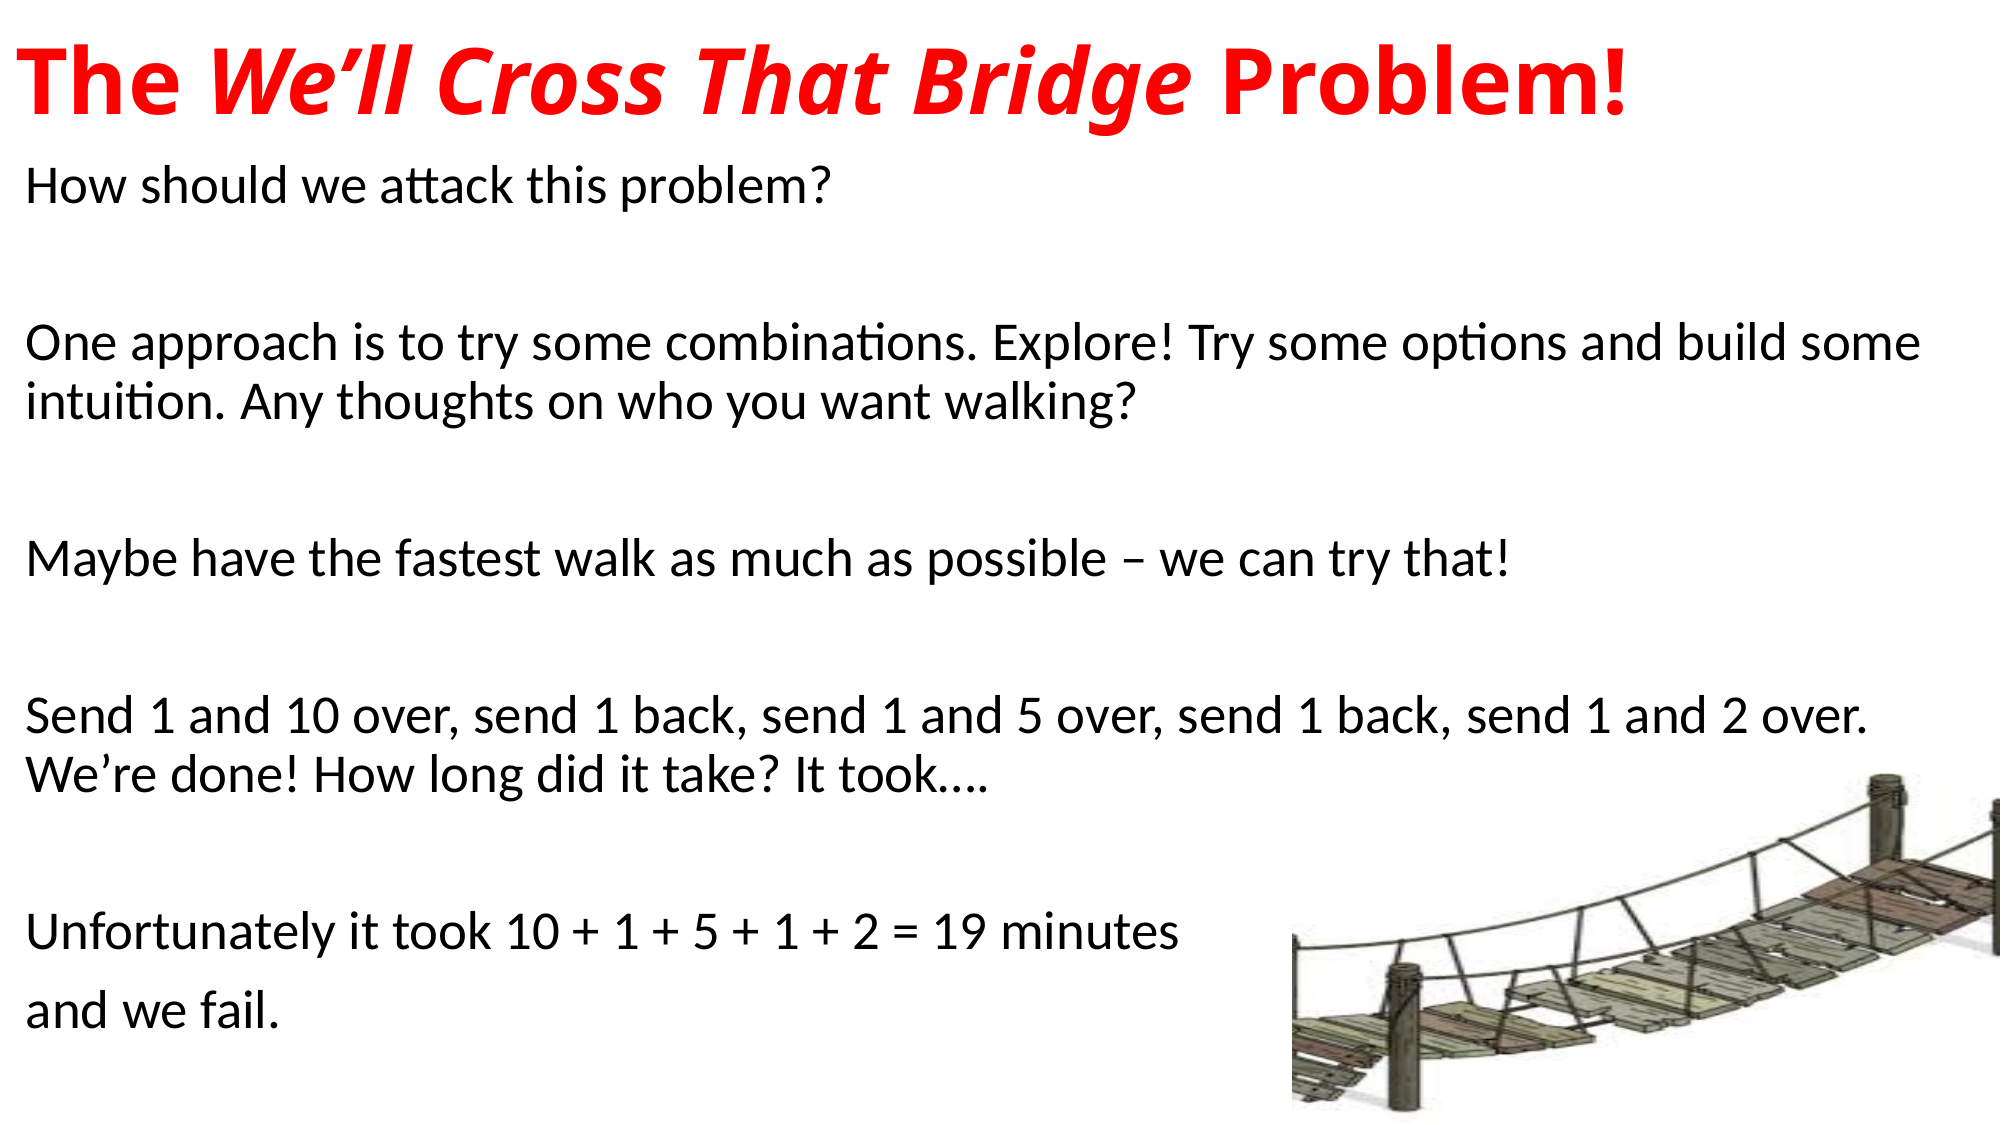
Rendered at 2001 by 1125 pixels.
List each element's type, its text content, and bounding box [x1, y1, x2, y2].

title The We’ll Cross That Bridge Problem! [0, 22, 1725, 149]
picture [1292, 773, 2000, 1125]
list How should we attack this problem? One approach is to try some combinations. Explore! Try some options and build some intuition. Any thoughts on who you want walking? Maybe have the fastest walk as much as possible – we can try that! Send 1 and 10 over, send 1 back, send 1 and 5 over, send 1 back, send 1 and 2 over. We’re done! How long did it take? It took…. Unfortunately it took 10 + 1 + 5 + 1 + 2 = 19 minutes and we fail. [10, 148, 1950, 1055]
